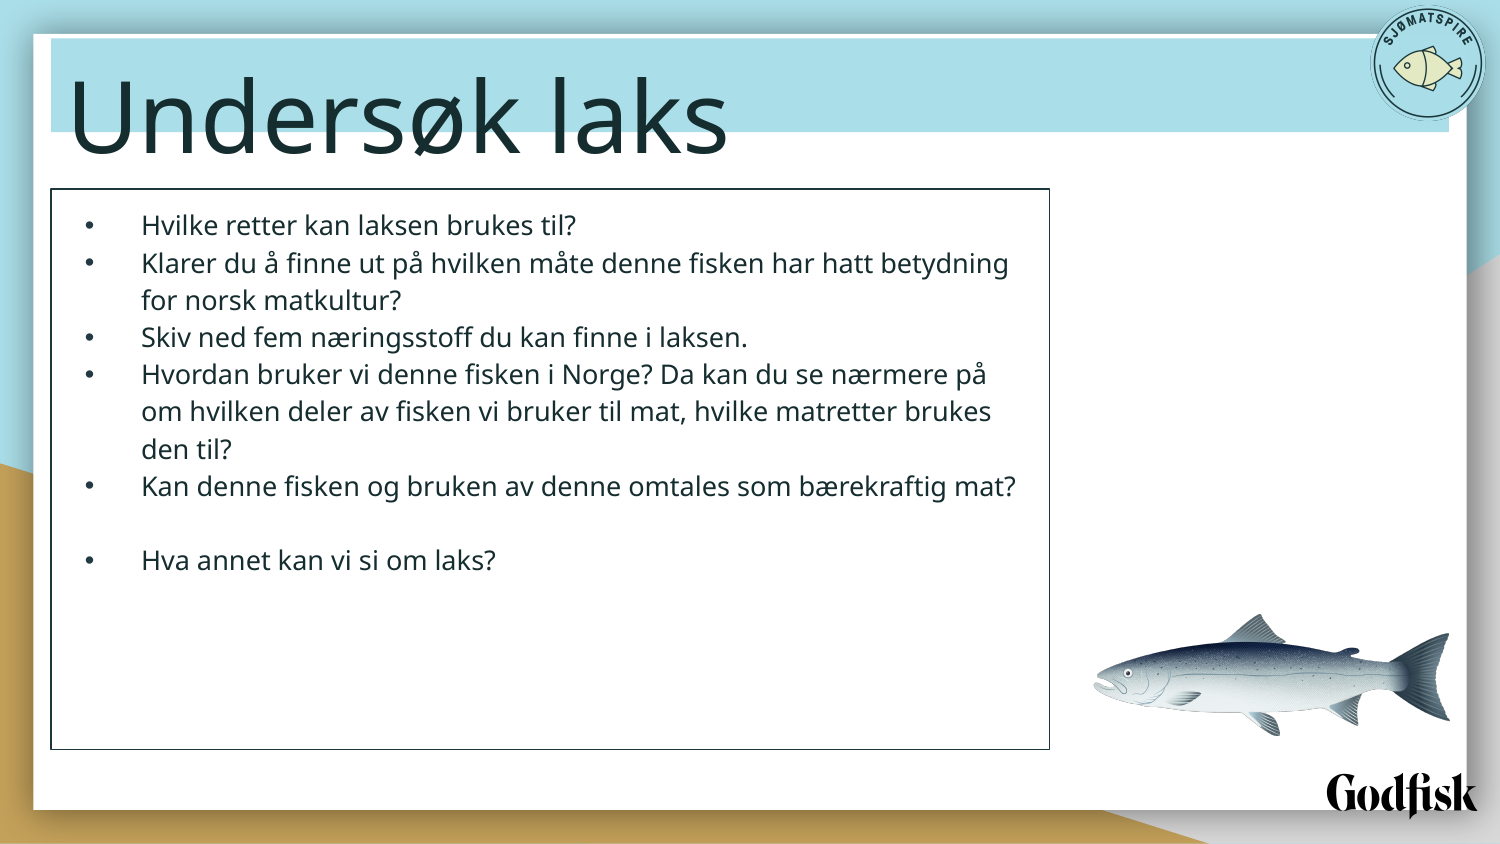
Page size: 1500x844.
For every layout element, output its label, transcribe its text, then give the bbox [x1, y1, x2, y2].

list Hvilke retter kan laksen brukes til? Klarer du å finne ut på hvilken måte denne fisken har hatt betydning for norsk matkultur? Skiv ned fem næringsstoff du kan finne i laksen. Hvordan bruker vi denne fisken i Norge? Da kan du se nærmere på om hvilken deler av fisken vi bruker til mat, hvilke matretter brukes den til? Kan denne fisken og bruken av denne omtales som bærekraftig mat? Hva annet kan vi si om laks? [51, 189, 1050, 750]
title Undersøk laks [51, 38, 1347, 133]
picture [1070, 593, 1471, 766]
picture [1352, 0, 1500, 137]
picture [1322, 768, 1482, 824]
